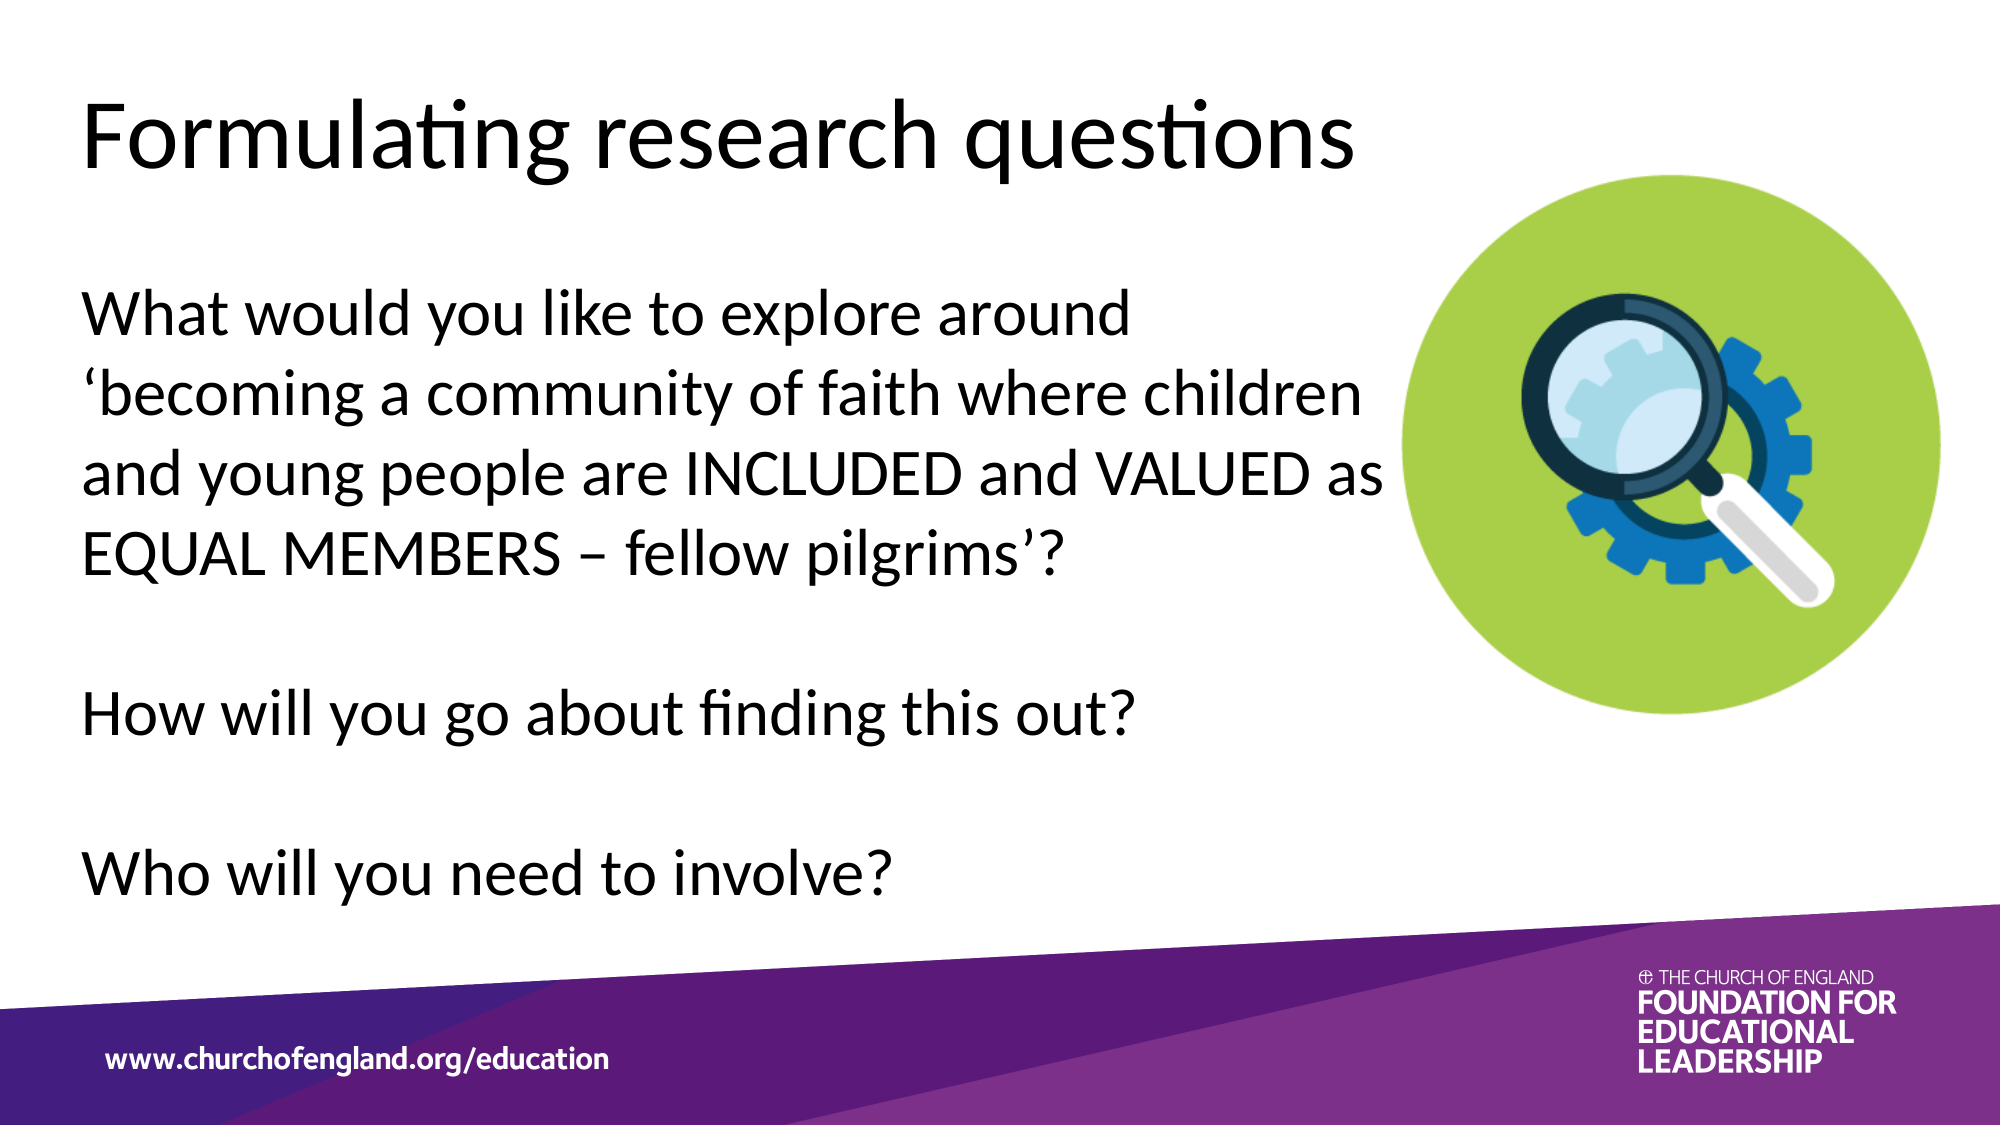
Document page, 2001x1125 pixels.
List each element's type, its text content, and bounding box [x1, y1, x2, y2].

text_box Formulating research questions What would you like to explore around ‘becoming a community of faith where children and young people are INCLUDED and VALUED as EQUAL MEMBERS – fellow pilgrims’? How will you go about finding this out? Who will you need to involve? [67, 61, 1403, 1076]
picture [0, 0, 2000, 1125]
